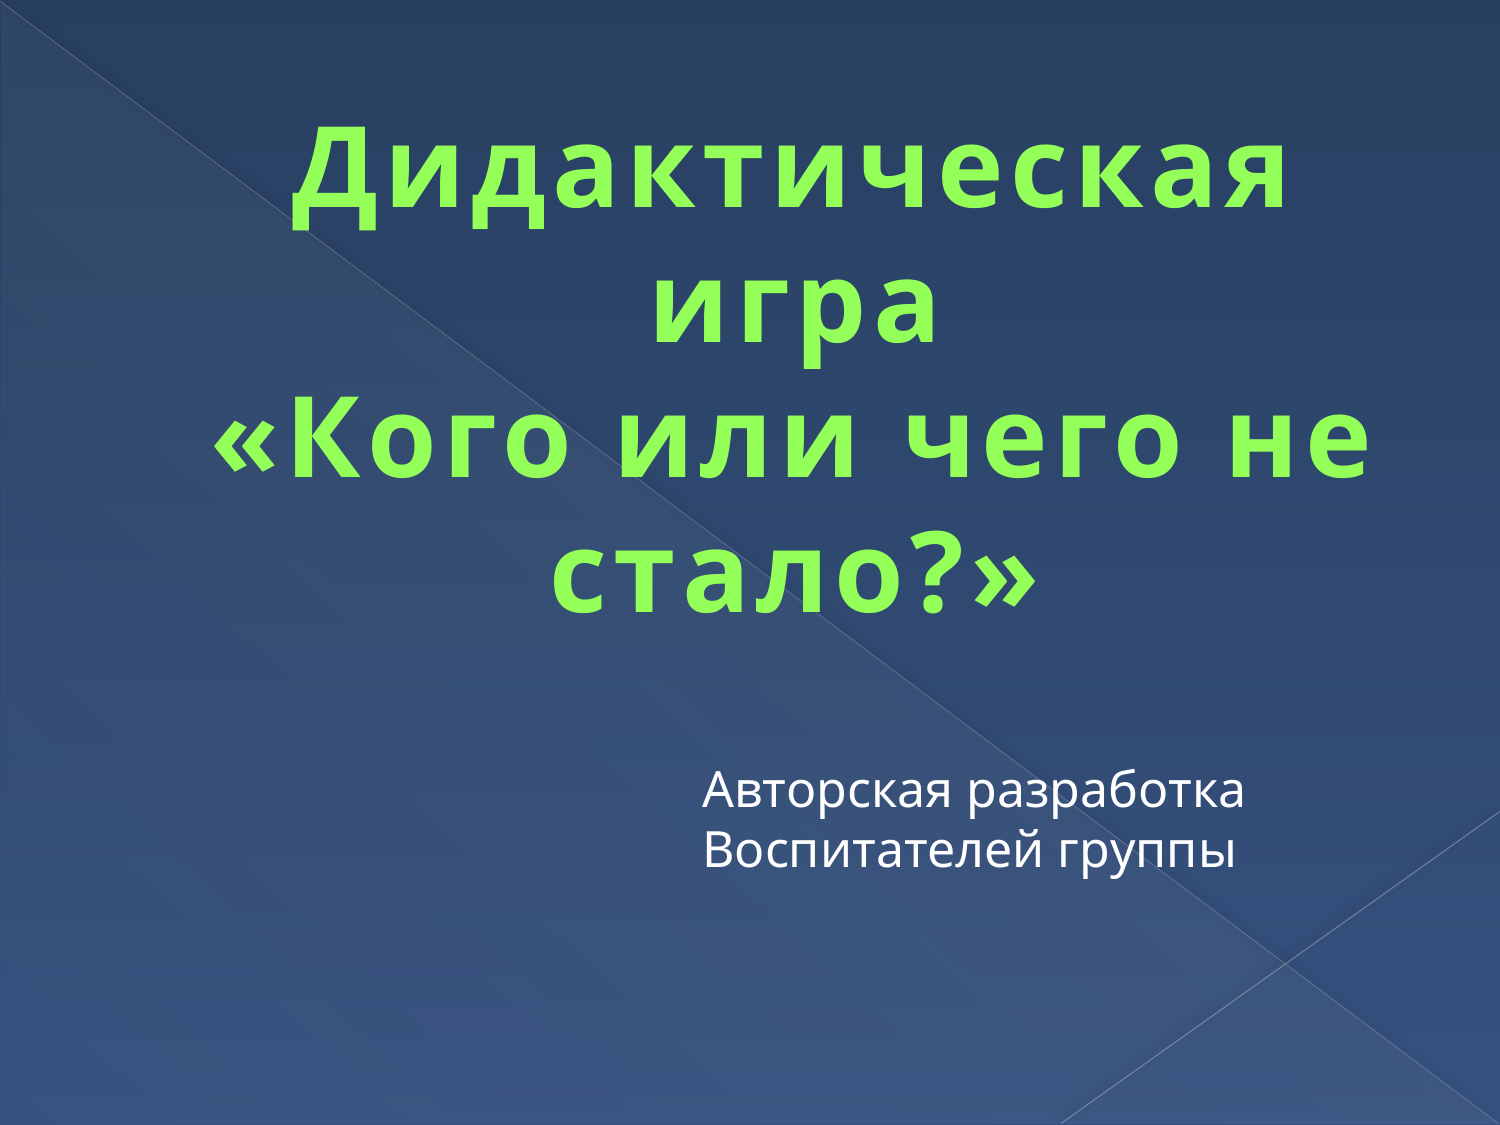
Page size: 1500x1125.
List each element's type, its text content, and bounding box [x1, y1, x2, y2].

text_box Авторская разработка Воспитателей группы « Солнечные зайчики» О.А. Качан, И.Г. Ефремова. [687, 749, 1463, 1125]
text_box Дидактическая игра «Кого или чего не стало?» [162, 87, 1429, 643]
